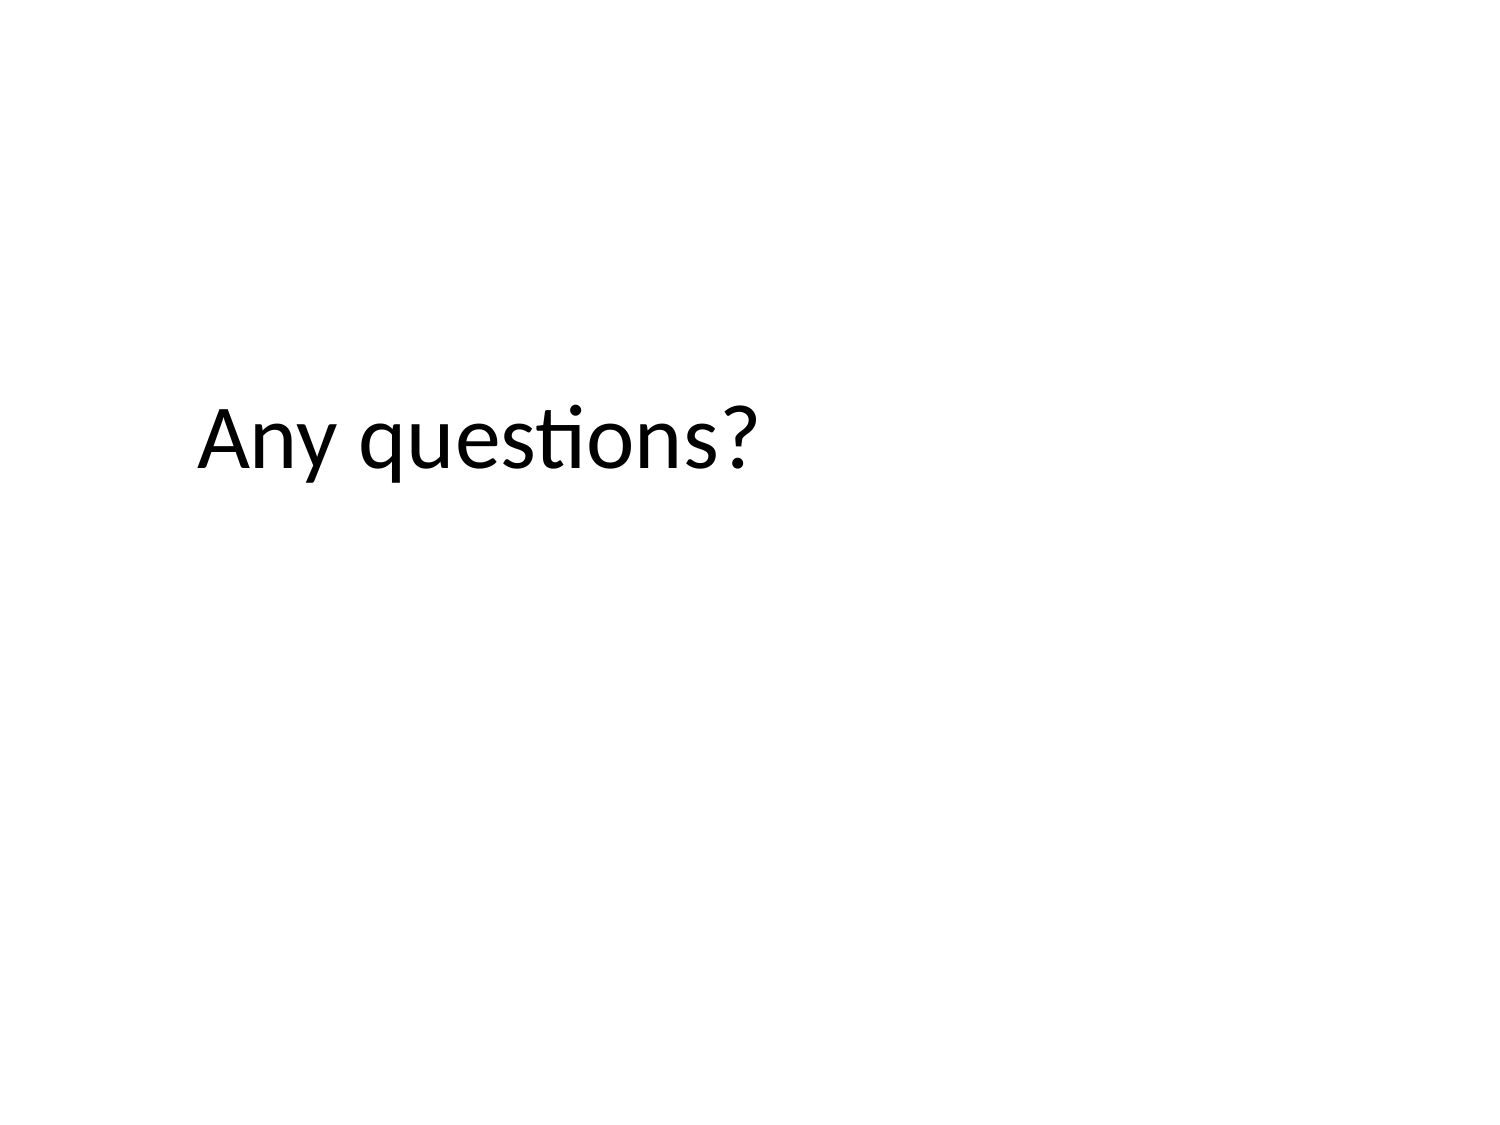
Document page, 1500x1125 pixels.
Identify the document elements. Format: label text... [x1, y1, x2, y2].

title Any questions? [140, 297, 1382, 567]
